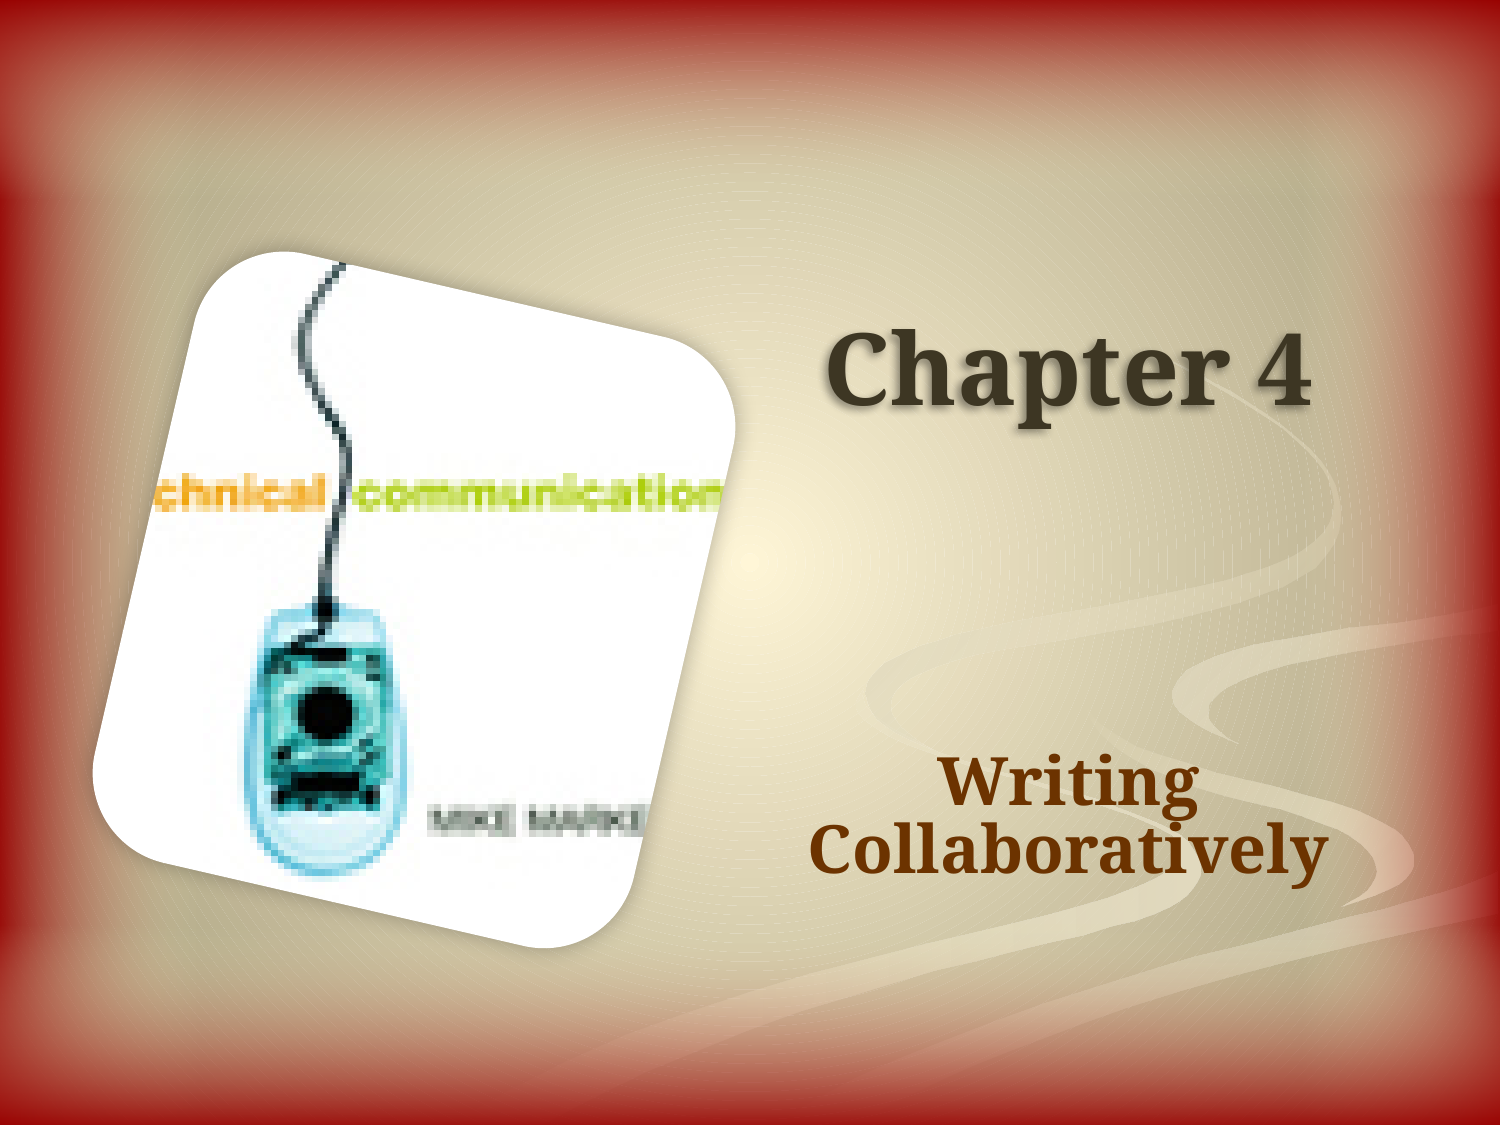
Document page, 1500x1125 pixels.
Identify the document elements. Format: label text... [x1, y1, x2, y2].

title Chapter 4 [712, 112, 1426, 638]
subtitle Writing Collaboratively [712, 649, 1426, 988]
picture [92, 251, 712, 949]
